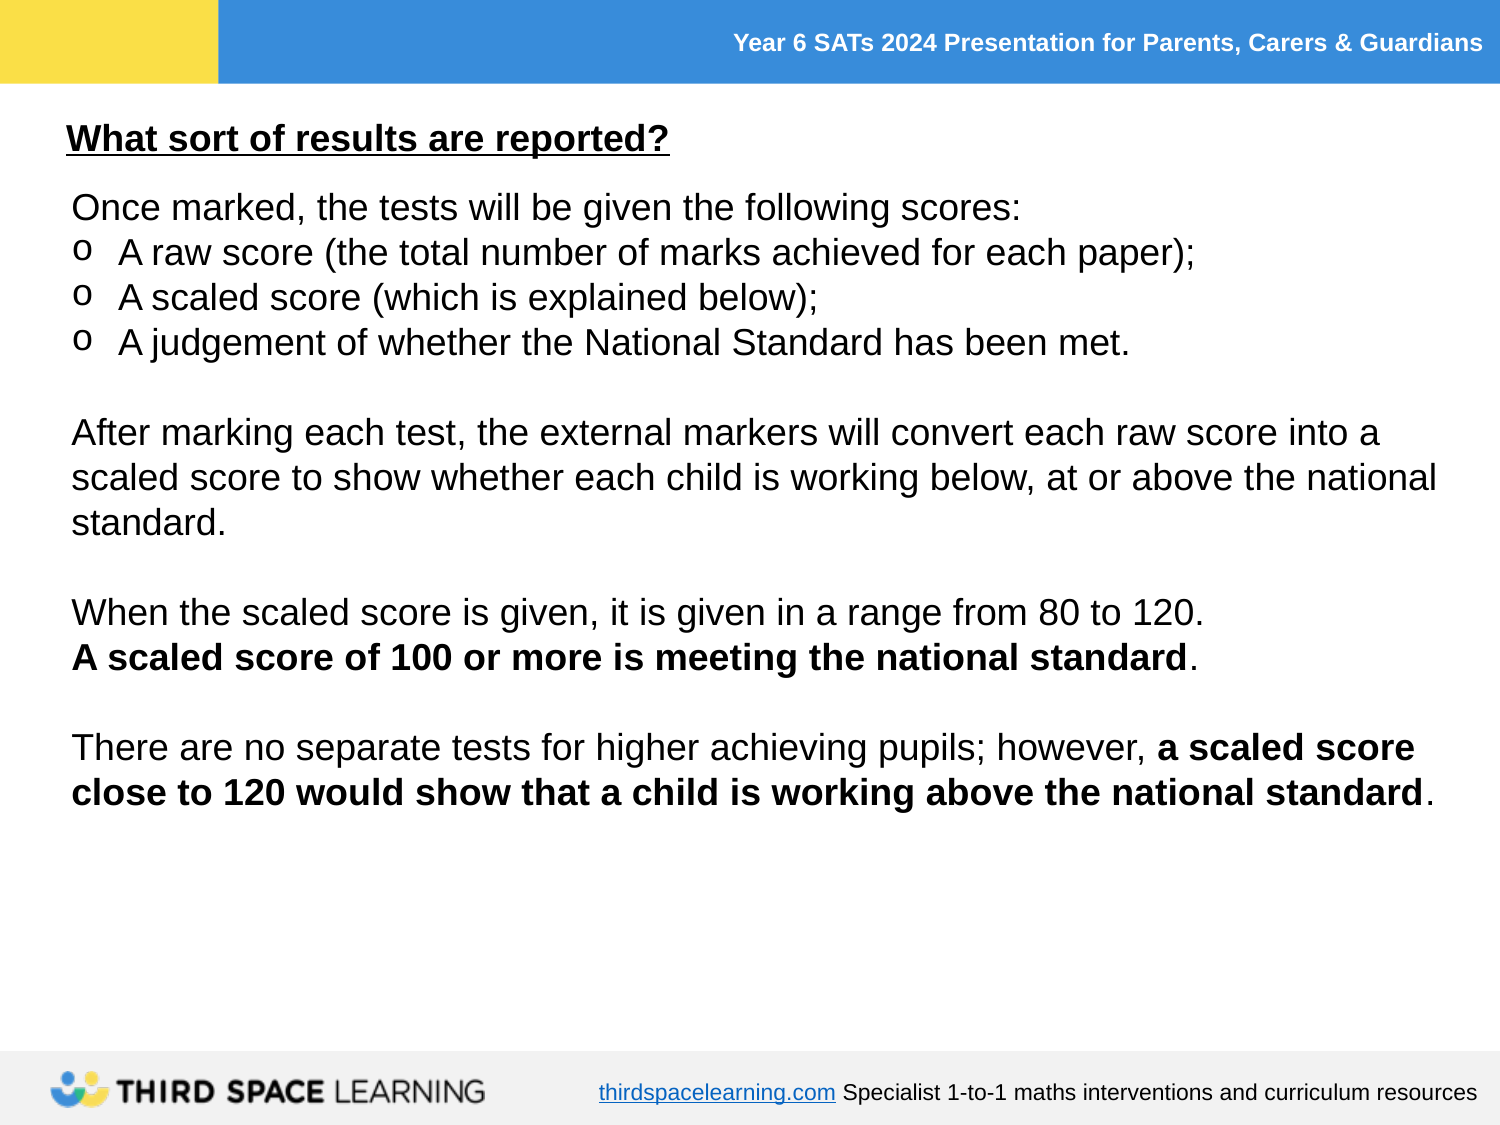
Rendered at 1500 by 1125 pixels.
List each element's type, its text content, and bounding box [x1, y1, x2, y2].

picture [50, 1071, 485, 1108]
text_box Once marked, the tests will be given the following scores: A raw score (the total number of marks achieved for each paper); A scaled score (which is explained below); A judgement of whether the National Standard has been met. After marking each test, the external markers will convert each raw score into a scaled score to show whether each child is working below, at or above the national standard. When the scaled score is given, it is given in a range from 80 to 120. A scaled score of 100 or more is meeting the national standard. There are no separate tests for higher achieving pupils; however, a scaled score close to 120 would show that a child is working above the national standard. [56, 175, 1459, 956]
text_box What sort of results are reported? [51, 106, 686, 167]
